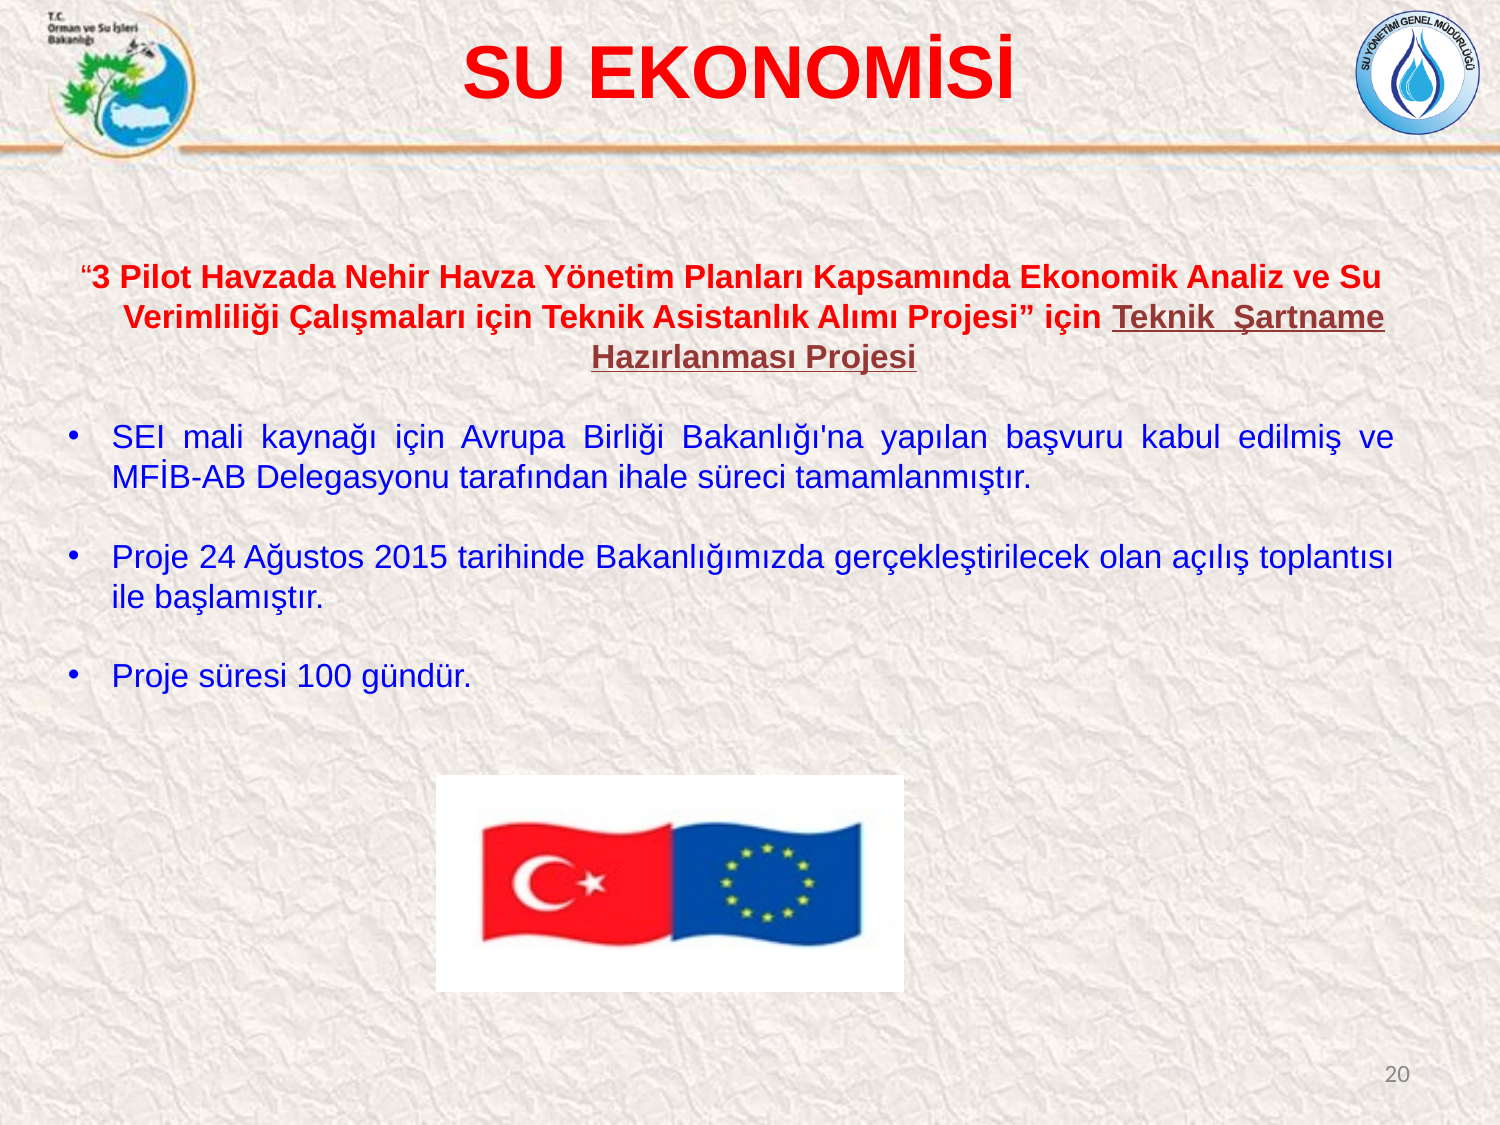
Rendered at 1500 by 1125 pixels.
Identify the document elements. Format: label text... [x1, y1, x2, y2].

text_box “3 Pilot Havzada Nehir Havza Yönetim Planları Kapsamında Ekonomik Analiz ve Su Verimliliği Çalışmaları için Teknik Asistanlık Alımı Projesi” için Teknik Şartname Hazırlanması Projesi SEI mali kaynağı için Avrupa Birliği Bakanlığı'na yapılan başvuru kabul edilmiş ve MFİB-AB Delegasyonu tarafından ihale süreci tamamlanmıştır. Proje 24 Ağustos 2015 tarihinde Bakanlığımızda gerçekleştirilecek olan açılış toplantısı ile başlamıştır. Proje süresi 100 gündür. [53, 208, 1412, 822]
picture [0, 0, 1500, 1125]
text_box SU EKONOMİSİ [64, 0, 1415, 138]
slide_number 20 [1074, 1042, 1425, 1103]
